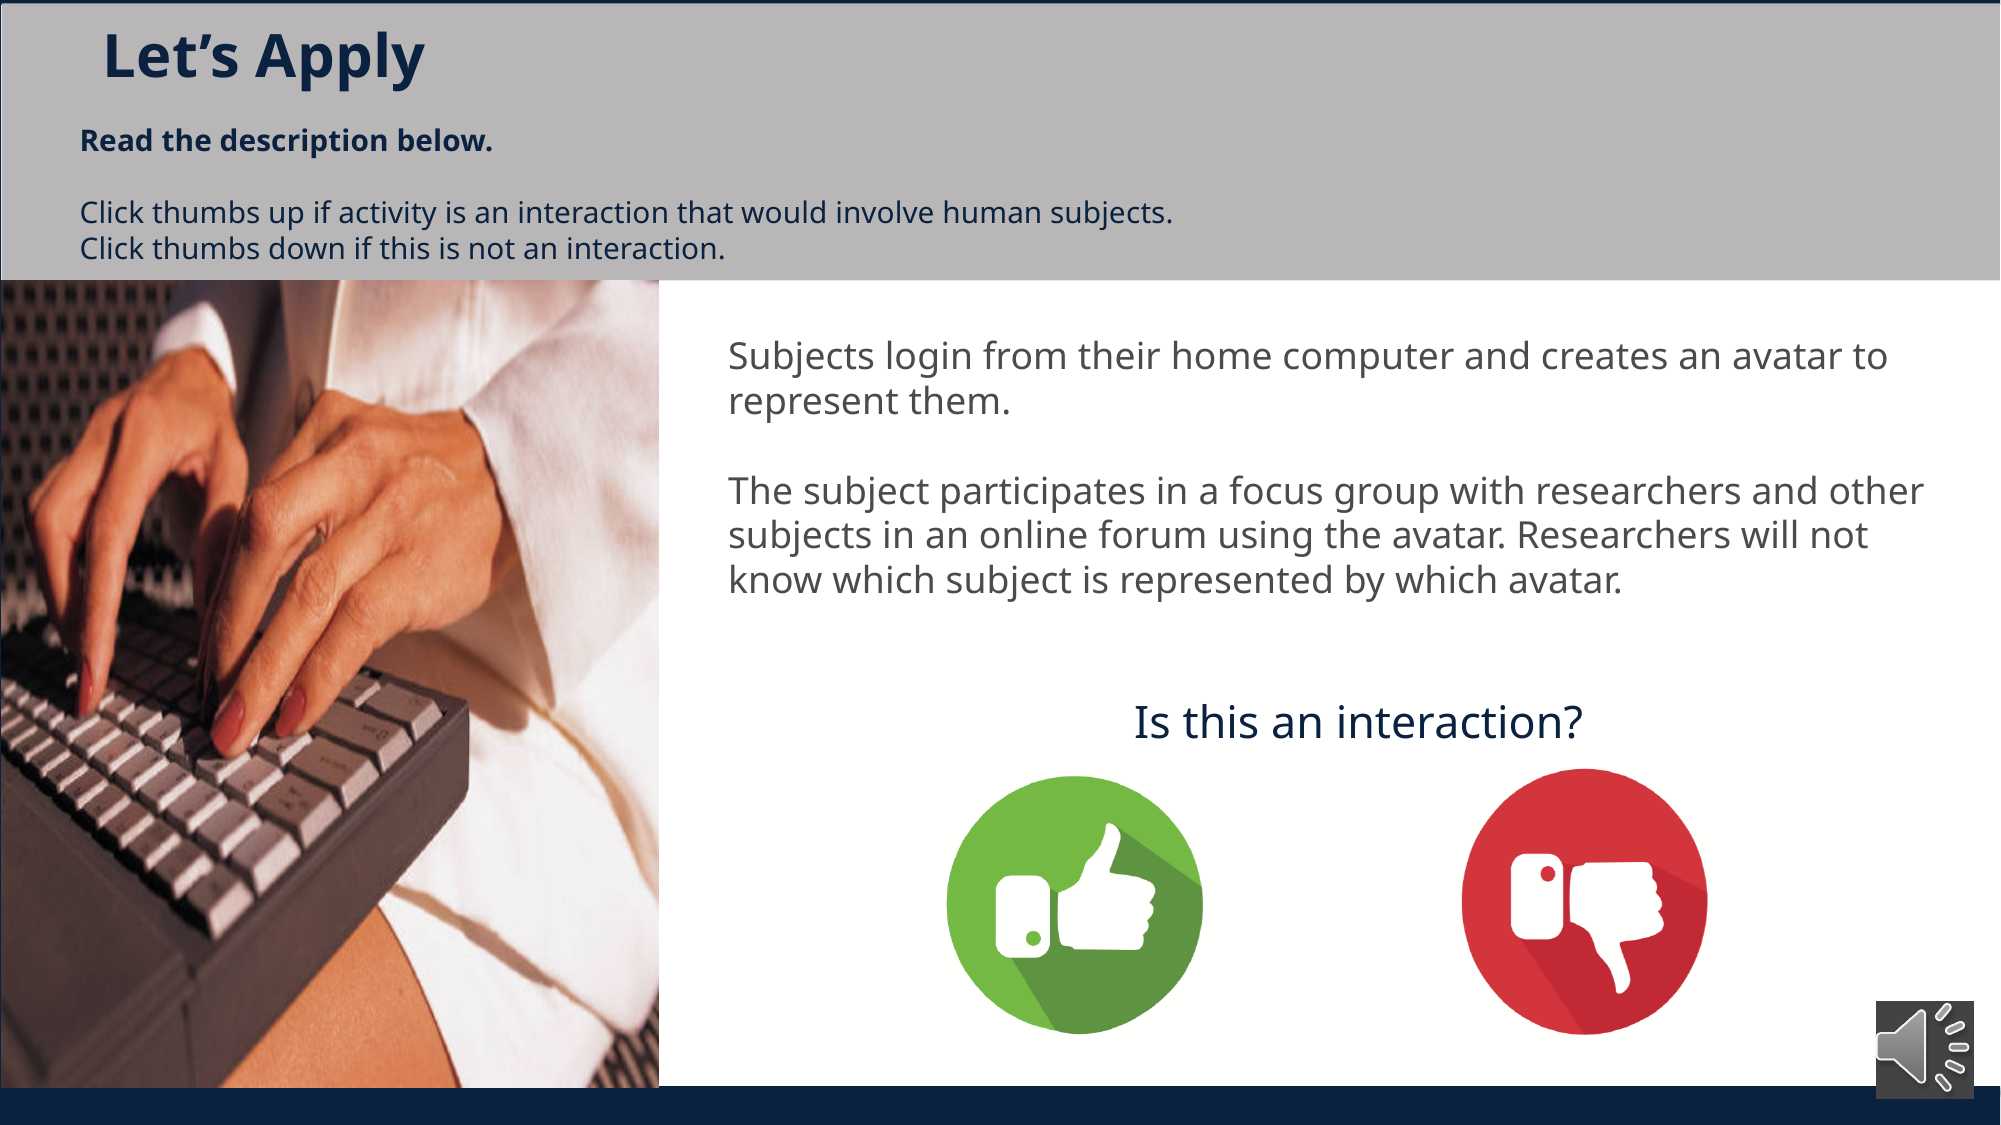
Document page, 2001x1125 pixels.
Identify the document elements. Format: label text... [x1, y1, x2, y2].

picture [932, 760, 1224, 1052]
text_box Subjects login from their home computer and creates an avatar to represent them. The subject participates in a focus group with researchers and other subjects in an online forum using the avatar. Researchers will not know which subject is represented by which avatar. [714, 325, 1968, 608]
text_box Let’s Apply [88, 9, 442, 97]
picture [1, 280, 659, 1088]
picture [1874, 999, 1976, 1101]
text_box [202, 856, 2000, 1125]
text_box [0, 1, 2000, 282]
picture [1434, 760, 1737, 1043]
text_box Is this an interaction? [890, 685, 1828, 755]
title Read the description below. Click thumbs up if activity is an interaction that would involve human subjects. Click thumbs down if this is not an interaction. [79, 121, 1893, 268]
